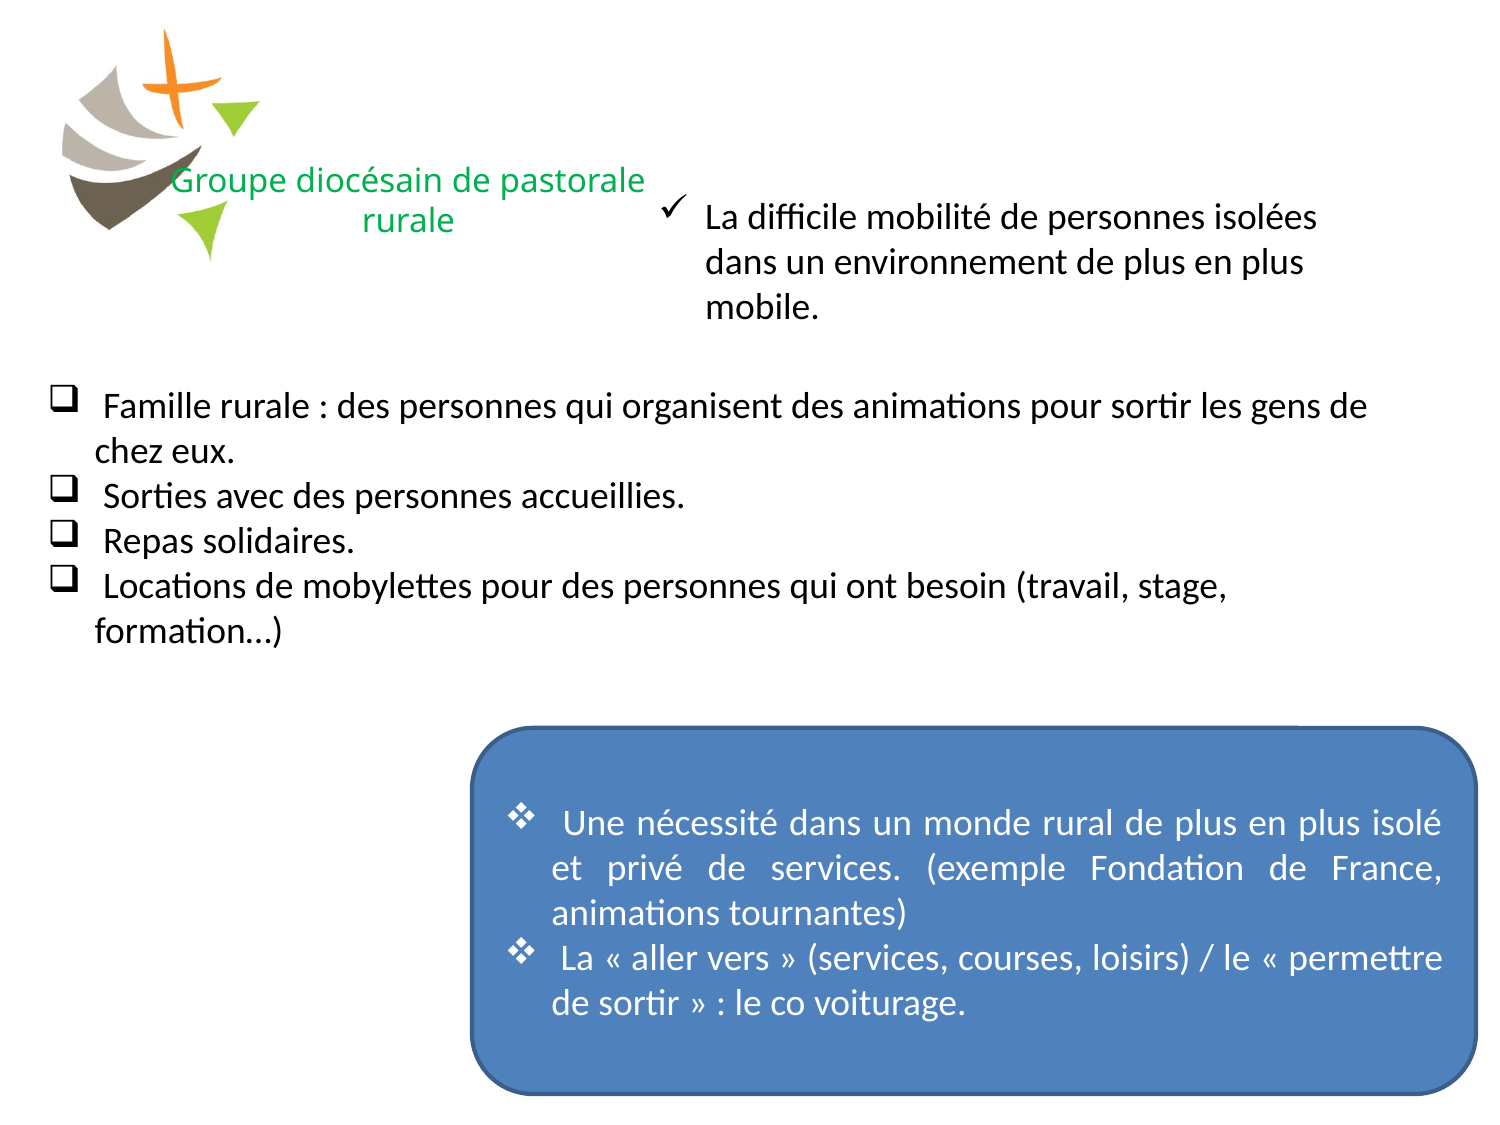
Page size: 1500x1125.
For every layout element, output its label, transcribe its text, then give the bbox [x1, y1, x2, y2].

text_box Famille rurale : des personnes qui organisent des animations pour sortir les gens de chez eux. Sorties avec des personnes accueillies. Repas solidaires. Locations de mobylettes pour des personnes qui ont besoin (travail, stage, formation…) [32, 373, 1427, 659]
text_box Groupe diocésain de pastorale rurale [272, 152, 681, 247]
text_box Une nécessité dans un monde rural de plus en plus isolé et privé de services. (exemple Fondation de France, animations tournantes) La « aller vers » (services, courses, loisirs) / le « permettre de sortir » : le co voiturage. [469, 725, 1479, 1097]
text_box La difficile mobilité de personnes isolées dans un environnement de plus en plus mobile. [643, 184, 1394, 335]
picture [52, 18, 268, 286]
